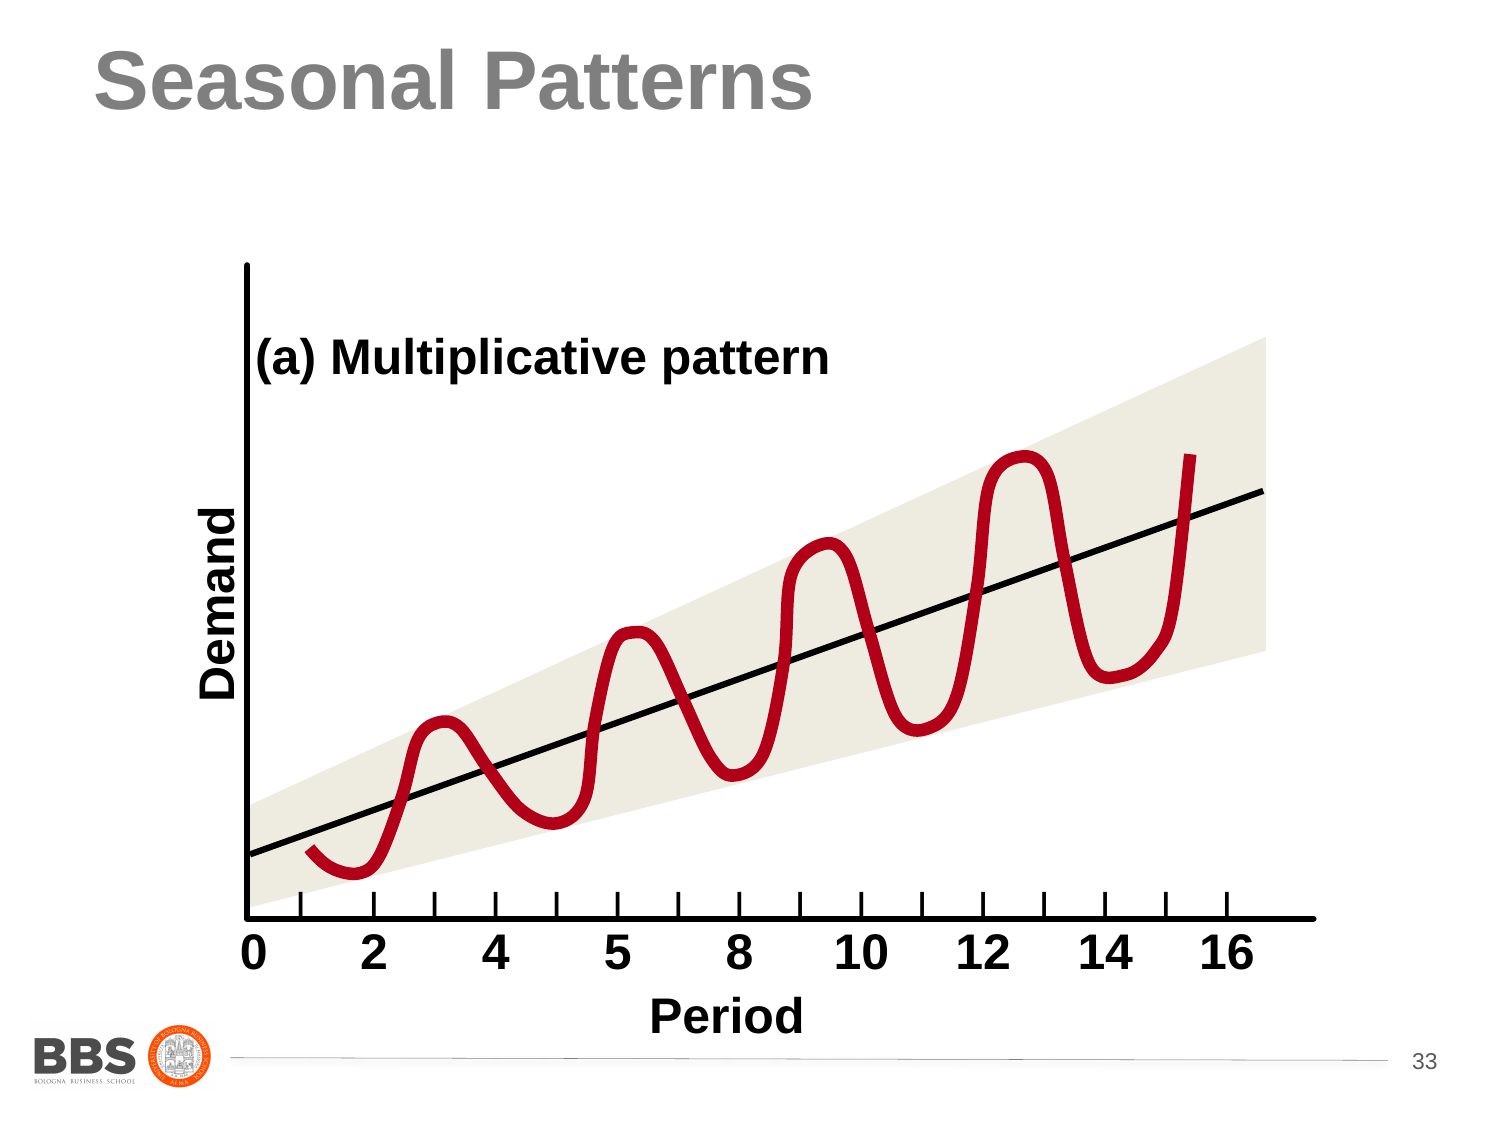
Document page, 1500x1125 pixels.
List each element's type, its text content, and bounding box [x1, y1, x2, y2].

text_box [173, 265, 1315, 1040]
title Seasonal Patterns [79, 19, 1421, 171]
picture [28, 1019, 217, 1092]
